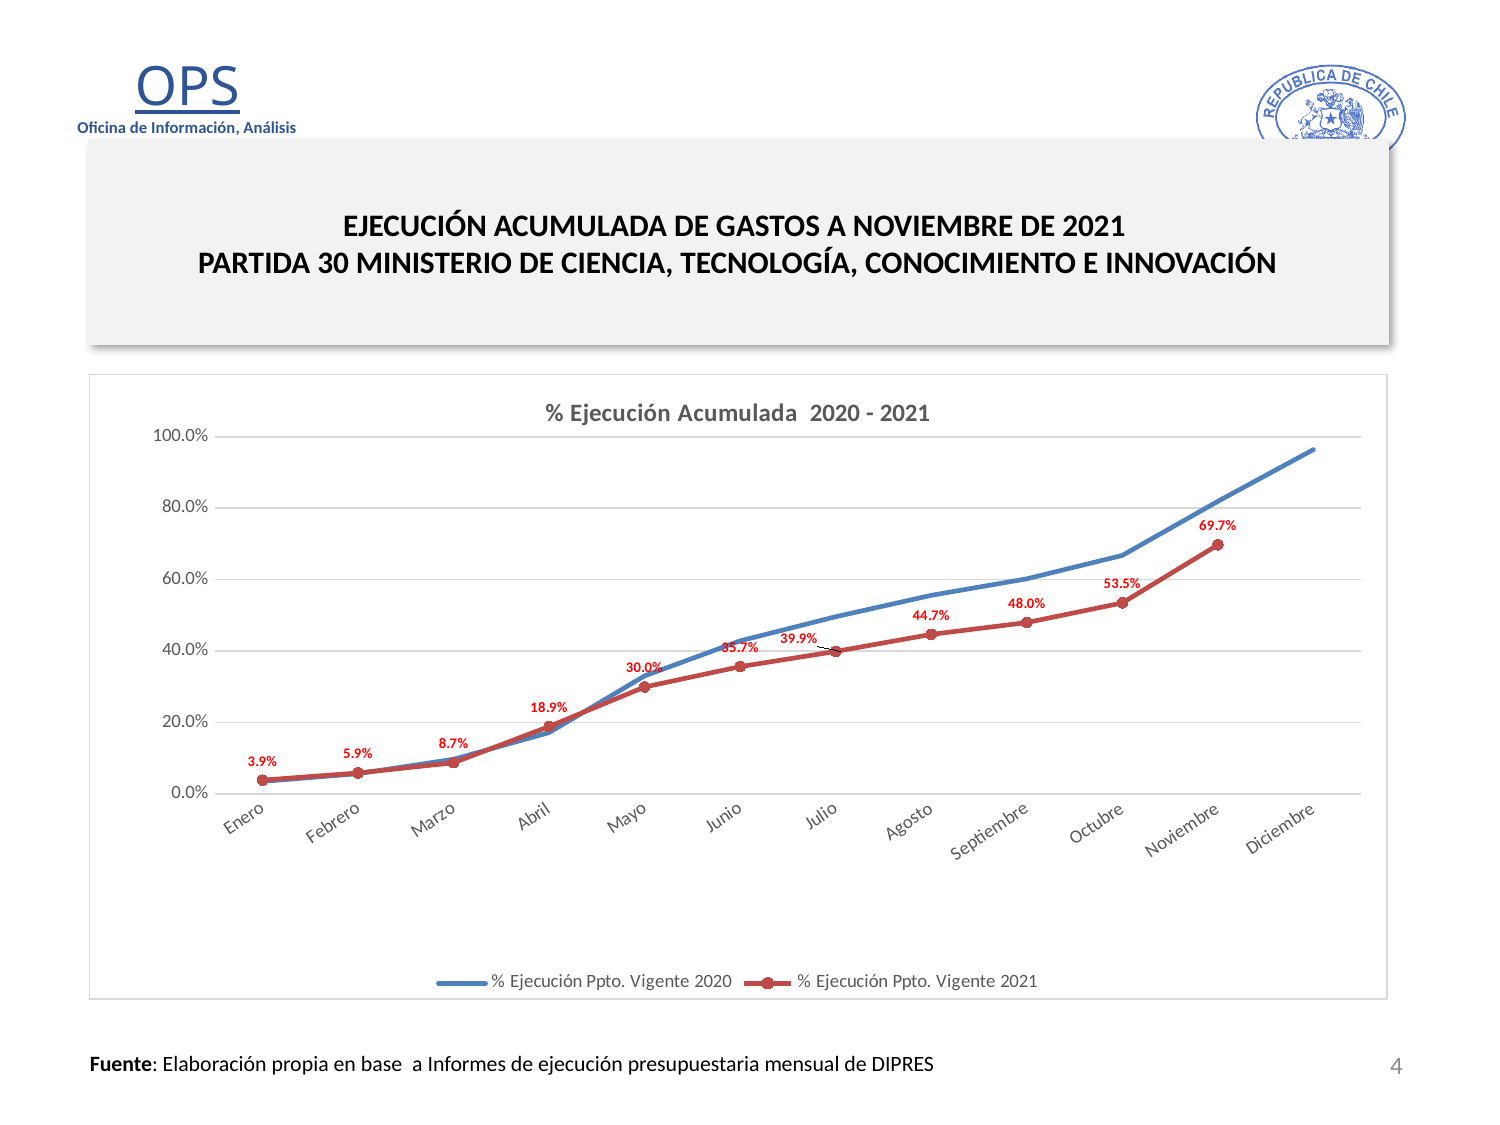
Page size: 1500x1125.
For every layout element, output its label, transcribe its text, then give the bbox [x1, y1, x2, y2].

chart [88, 373, 1389, 1000]
slide_number 4 [1067, 1035, 1418, 1095]
picture [1240, 58, 1420, 175]
title EJECUCIÓN ACUMULADA DE GASTOS A NOVIEMBRE DE 2021 PARTIDA 30 MINISTERIO DE CIENCIA, TECNOLOGÍA, CONOCIMIENTO E INNOVACIÓN [88, 140, 1388, 345]
